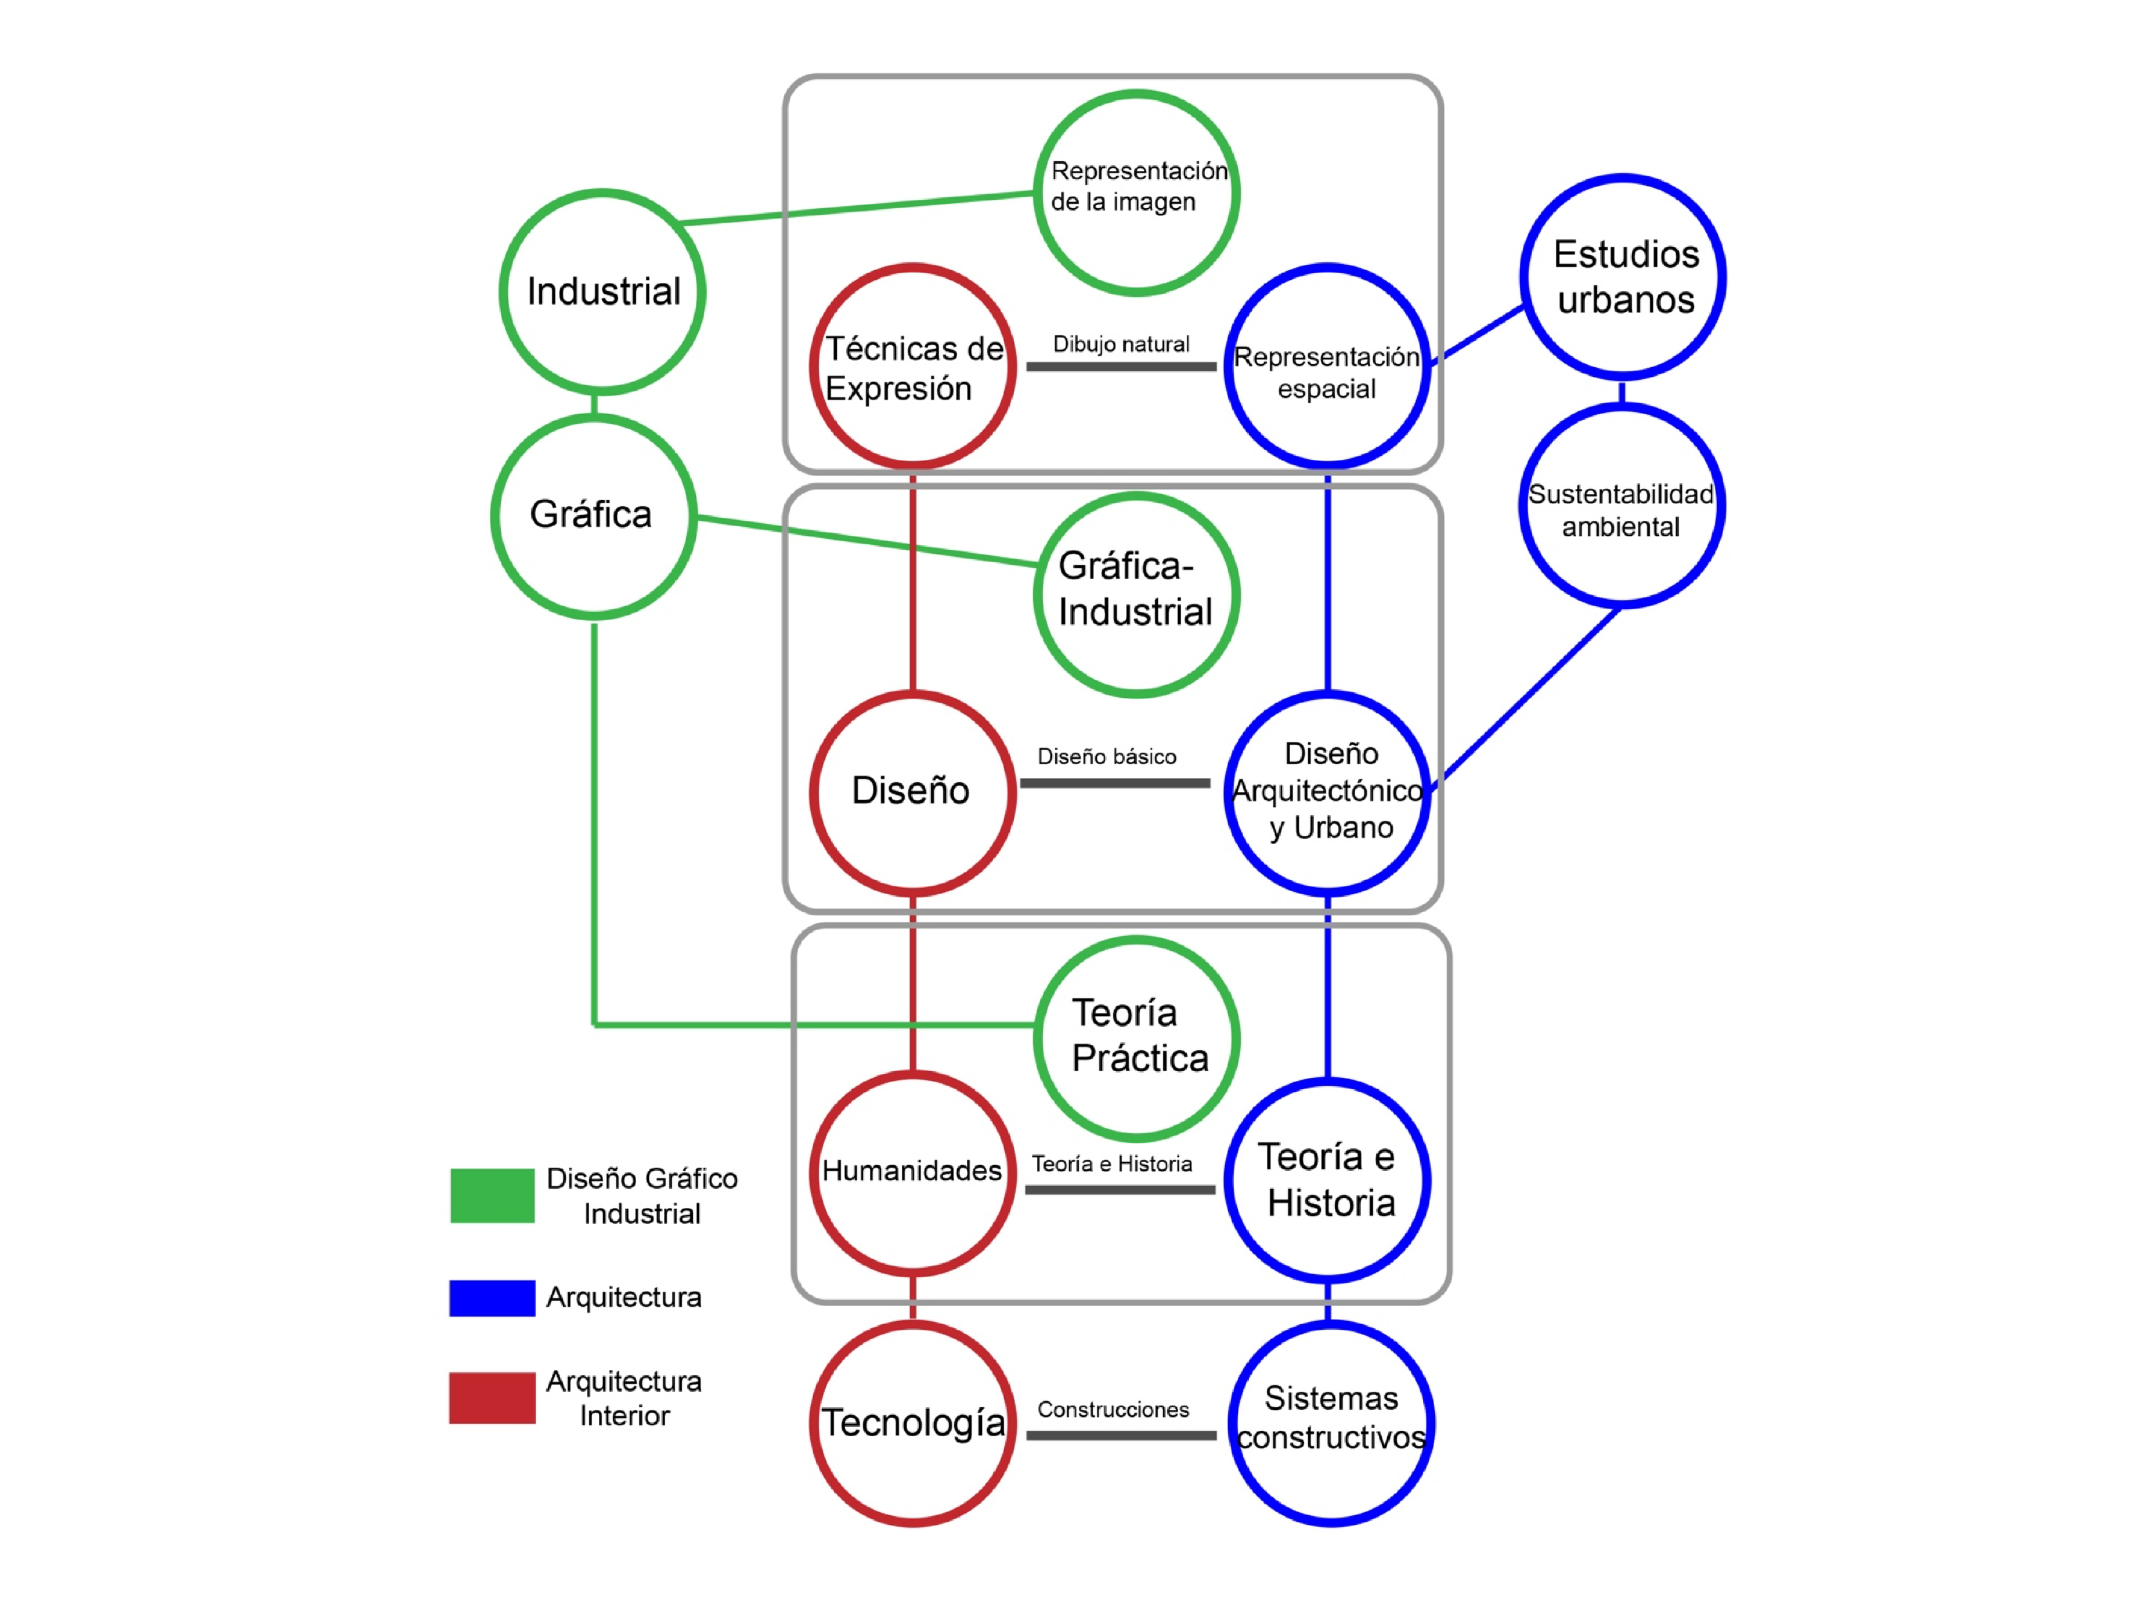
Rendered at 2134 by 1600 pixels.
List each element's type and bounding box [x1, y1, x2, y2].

picture [433, 67, 1773, 1533]
